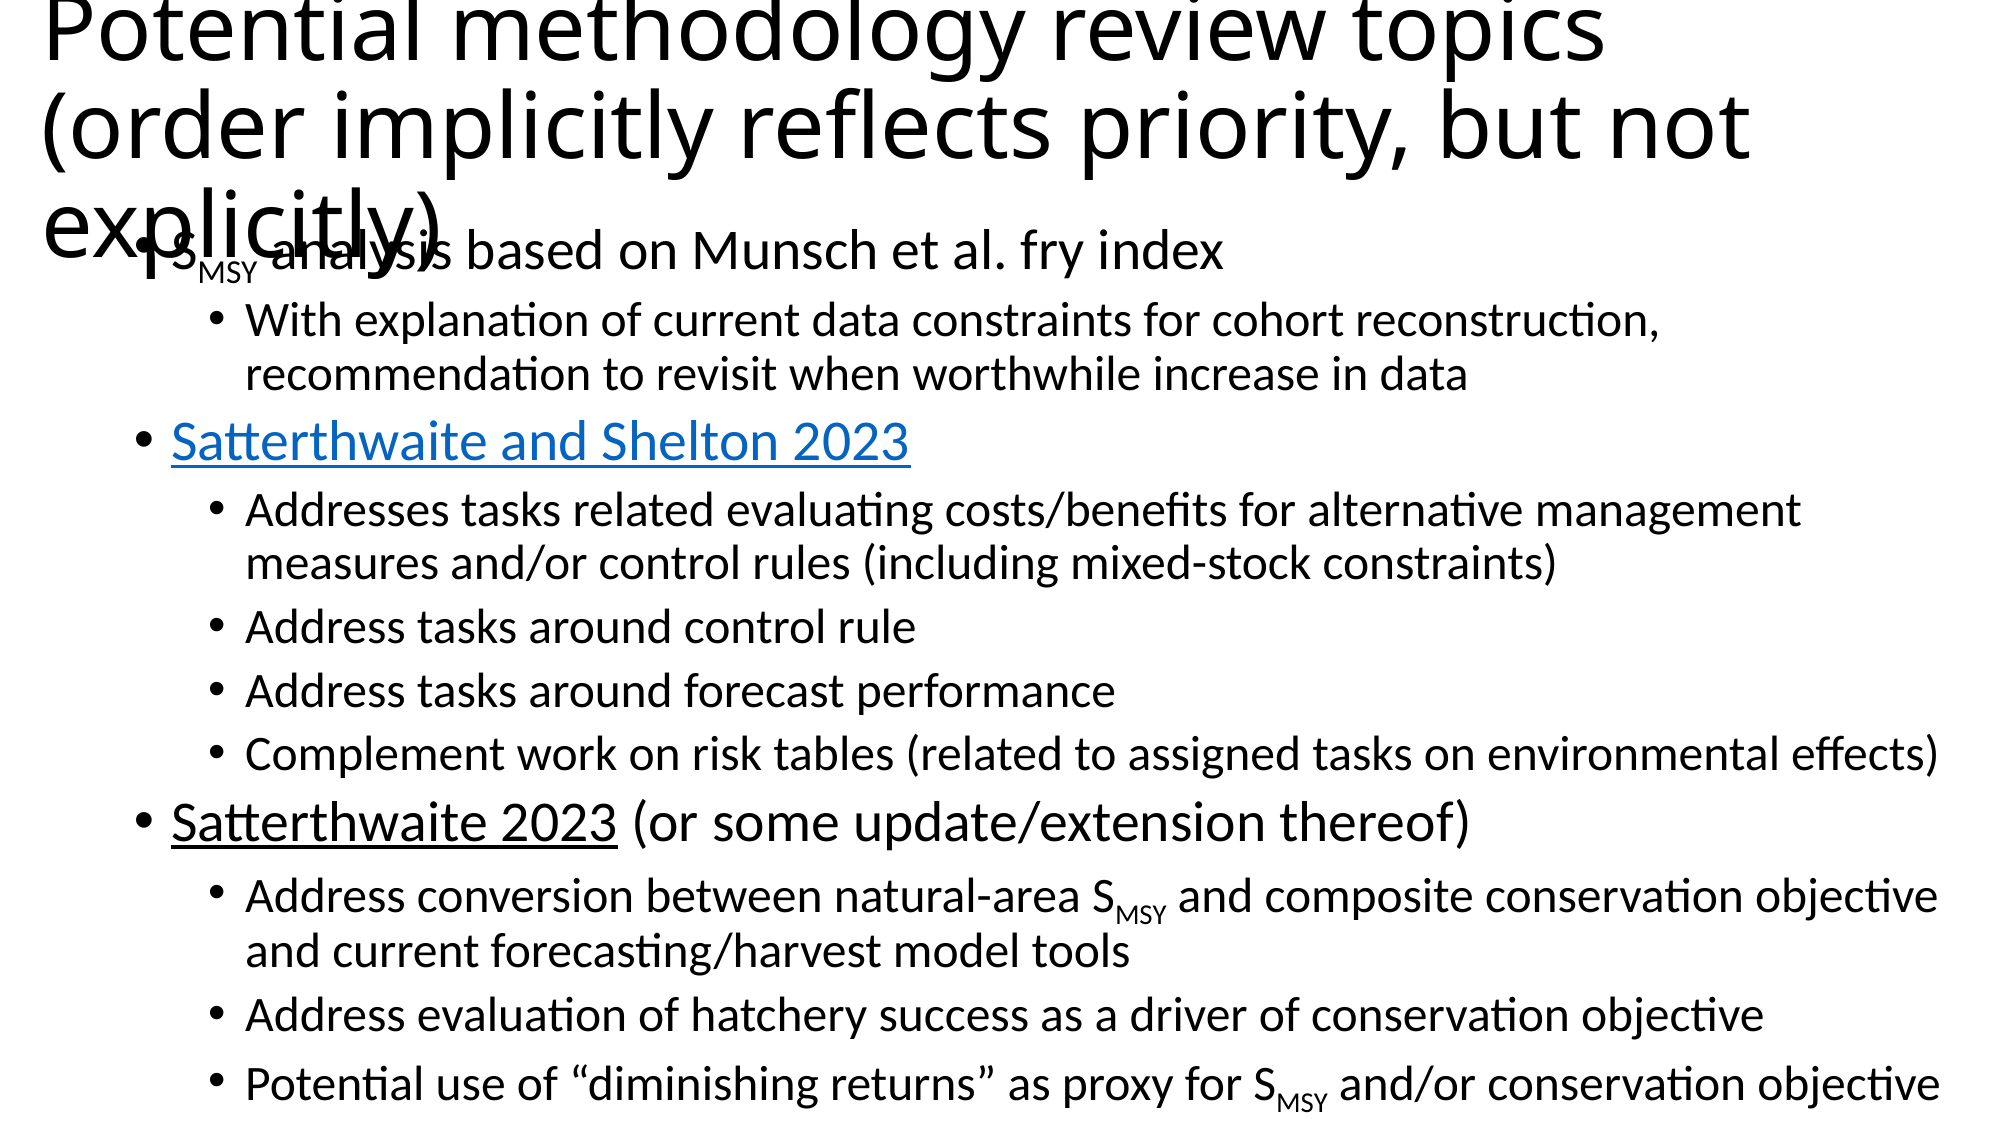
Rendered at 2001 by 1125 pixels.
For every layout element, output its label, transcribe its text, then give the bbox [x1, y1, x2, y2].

list SMSY analysis based on Munsch et al. fry index With explanation of current data constraints for cohort reconstruction, recommendation to revisit when worthwhile increase in data Satterthwaite and Shelton 2023 Addresses tasks related evaluating costs/benefits for alternative management measures and/or control rules (including mixed-stock constraints) Address tasks around control rule Address tasks around forecast performance Complement work on risk tables (related to assigned tasks on environmental effects) Satterthwaite 2023 (or some update/extension thereof) Address conversion between natural-area SMSY and composite conservation objective and current forecasting/harvest model tools Address evaluation of hatchery success as a driver of conservation objective Potential use of “diminishing returns” as proxy for SMSY and/or conservation objective [44, 205, 2000, 1125]
title Potential methodology review topics (order implicitly reflects priority, but not explicitly) [26, 20, 1863, 238]
